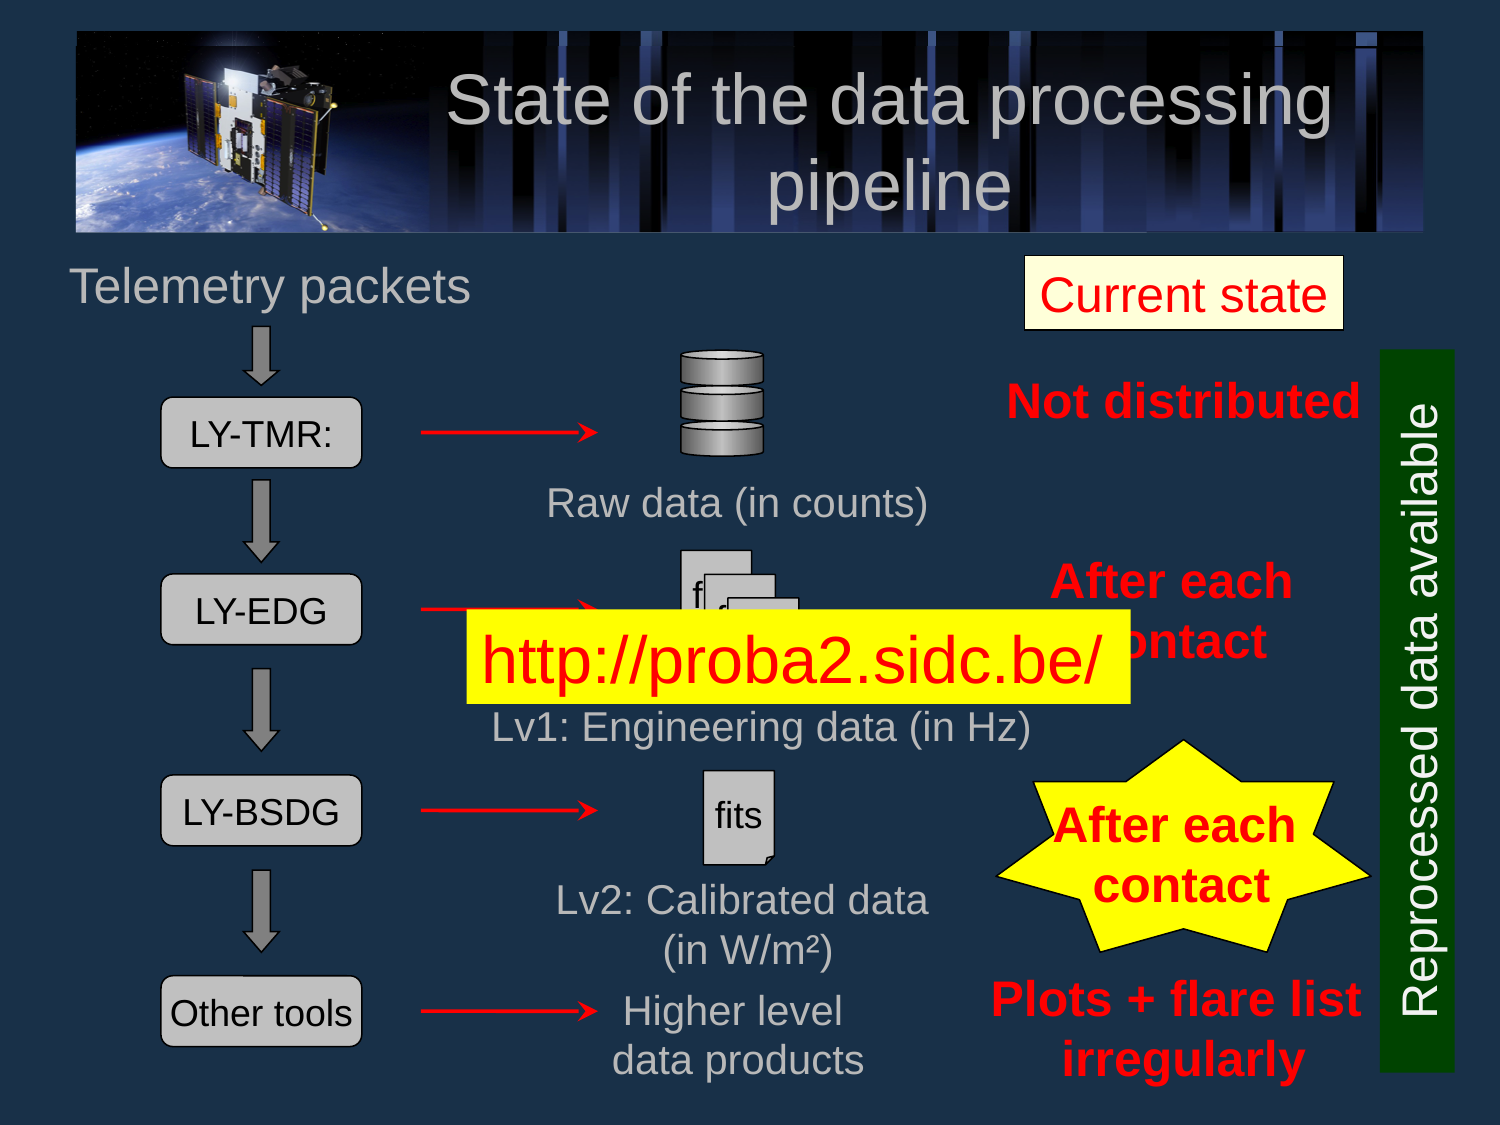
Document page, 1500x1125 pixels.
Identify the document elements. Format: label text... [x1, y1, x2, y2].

text_box [243, 479, 279, 563]
text_box [996, 846, 1037, 888]
text_box Raw data (in counts) [531, 467, 945, 533]
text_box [76, 30, 1424, 232]
text_box LY-TMR: [160, 397, 362, 468]
text_box Current state [1024, 255, 1344, 331]
text_box http://proba2.sidc.be/ [466, 609, 1131, 704]
text_box Higher level data products [597, 976, 880, 1091]
text_box Other tools [160, 975, 362, 1047]
text_box Plots + flare list irregularly [975, 959, 1392, 1094]
text_box [577, 1000, 597, 1022]
text_box [1326, 843, 1372, 889]
text_box [1087, 920, 1280, 953]
text_box [577, 422, 598, 443]
text_box LY-EDG [160, 573, 362, 645]
text_box After each contact [1034, 540, 1323, 676]
text_box [1033, 739, 1335, 803]
text_box Telemetry packets [53, 246, 487, 321]
text_box LY-BSDG [160, 774, 362, 846]
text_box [680, 550, 799, 693]
text_box [577, 800, 598, 821]
text_box Not distributed [991, 361, 1377, 437]
text_box [243, 326, 279, 386]
text_box [243, 668, 280, 752]
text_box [680, 349, 764, 457]
text_box Lv2: Calibrated data (in W/m²) [488, 865, 996, 980]
text_box [243, 870, 280, 953]
text_box fits [703, 770, 775, 865]
text_box Reprocessed data available [1379, 349, 1455, 1073]
text_box [577, 599, 598, 609]
text_box Lv1: Engineering data (in Hz) [476, 704, 1047, 758]
text_box After each contact [1037, 785, 1326, 920]
